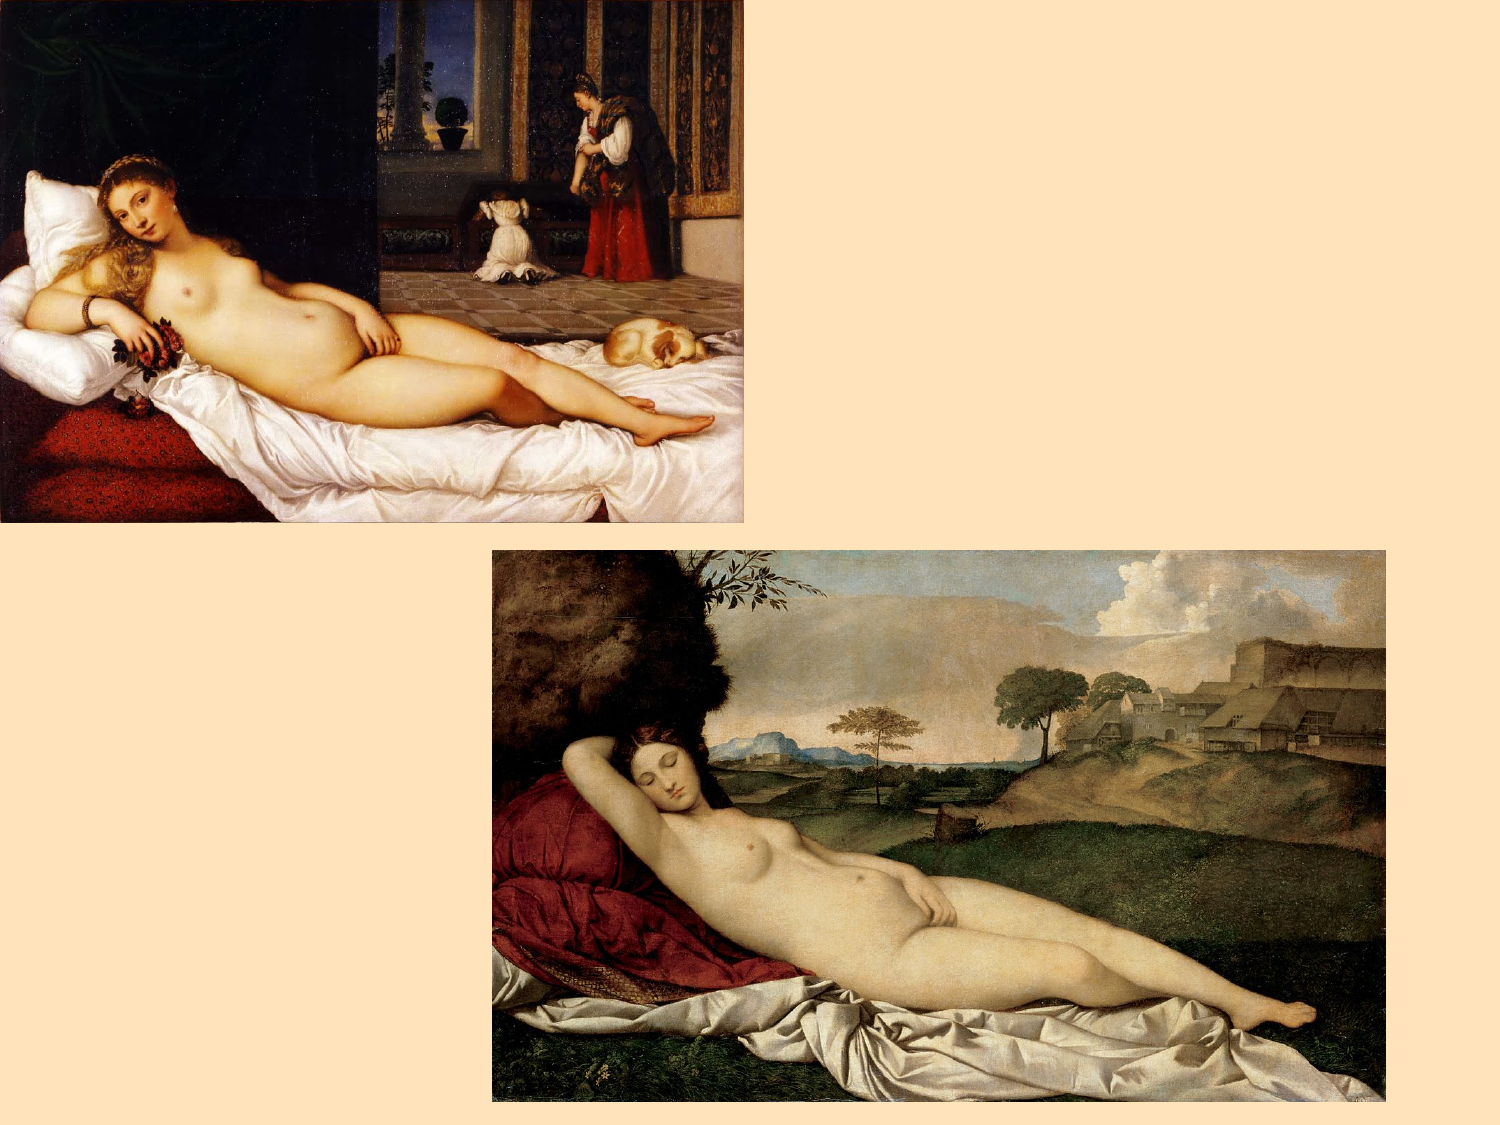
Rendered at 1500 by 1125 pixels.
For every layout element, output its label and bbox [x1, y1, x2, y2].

picture [491, 550, 1386, 1102]
picture [0, 0, 744, 524]
